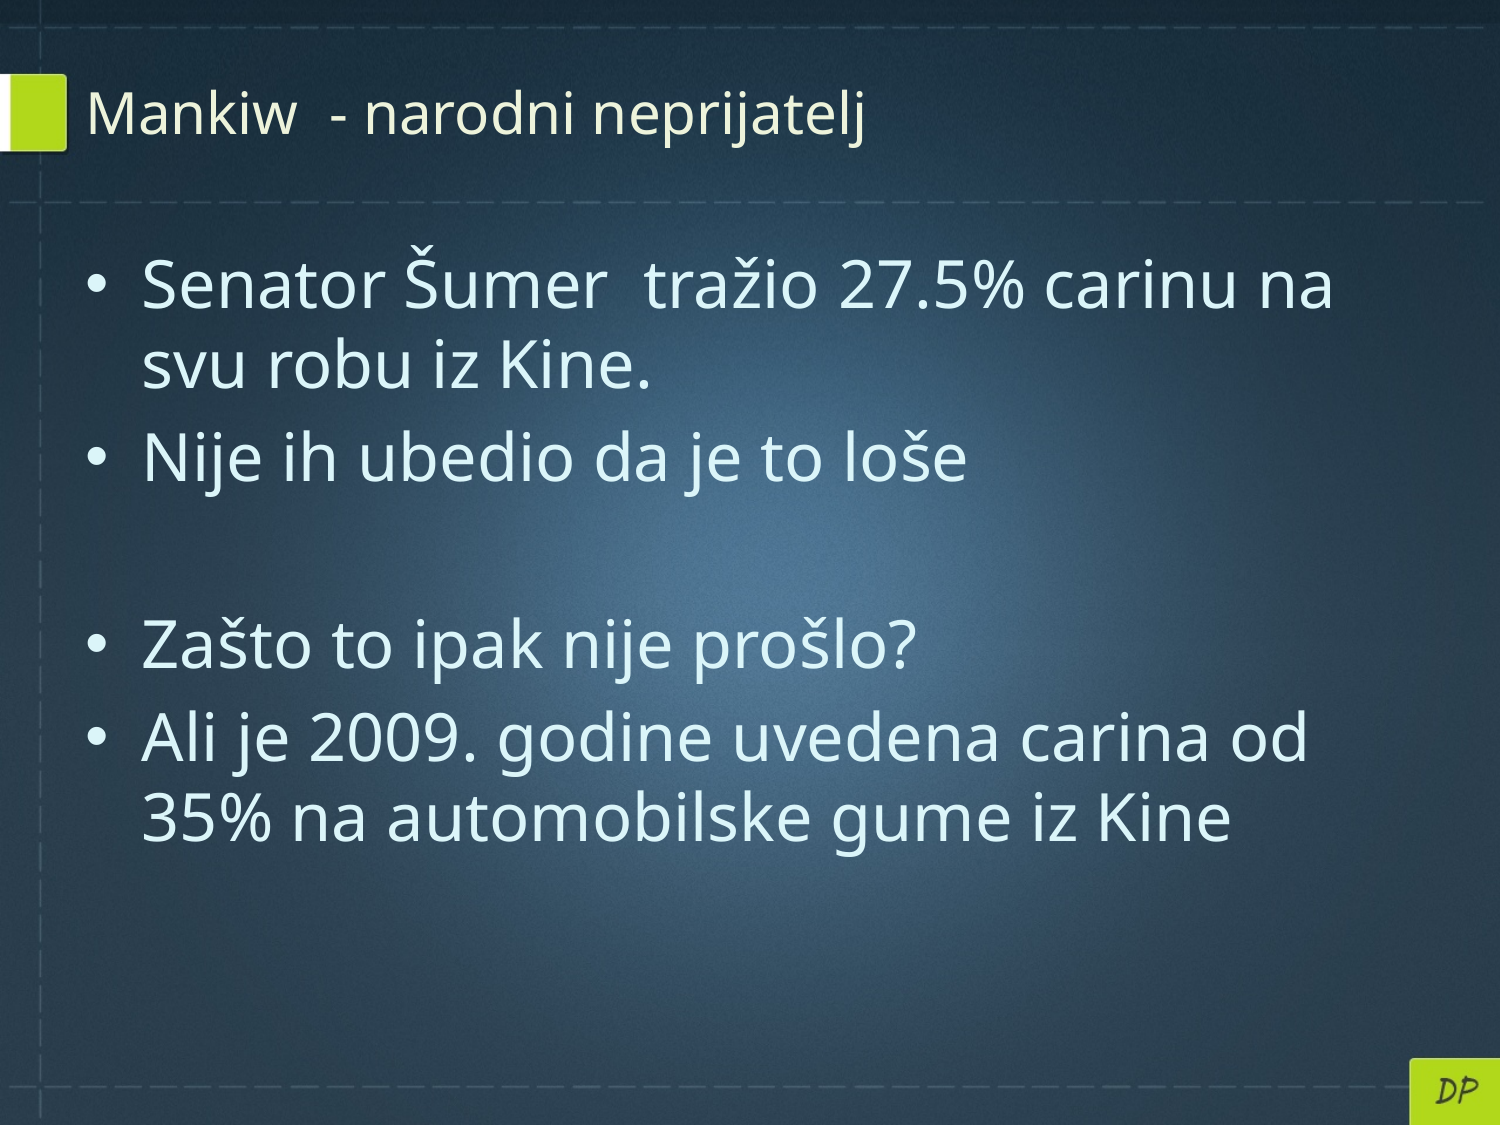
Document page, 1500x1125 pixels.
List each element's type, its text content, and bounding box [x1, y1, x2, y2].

title Mankiw - narodni neprijatelj [70, 46, 1430, 176]
picture [0, 0, 1500, 1125]
list Senator Šumer tražio 27.5% carinu na svu robu iz Kine. Nije ih ubedio da je to loše Zašto to ipak nije prošlo? Ali je 2009. godine uvedena carina od 35% na automobilske gume iz Kine [70, 234, 1430, 950]
